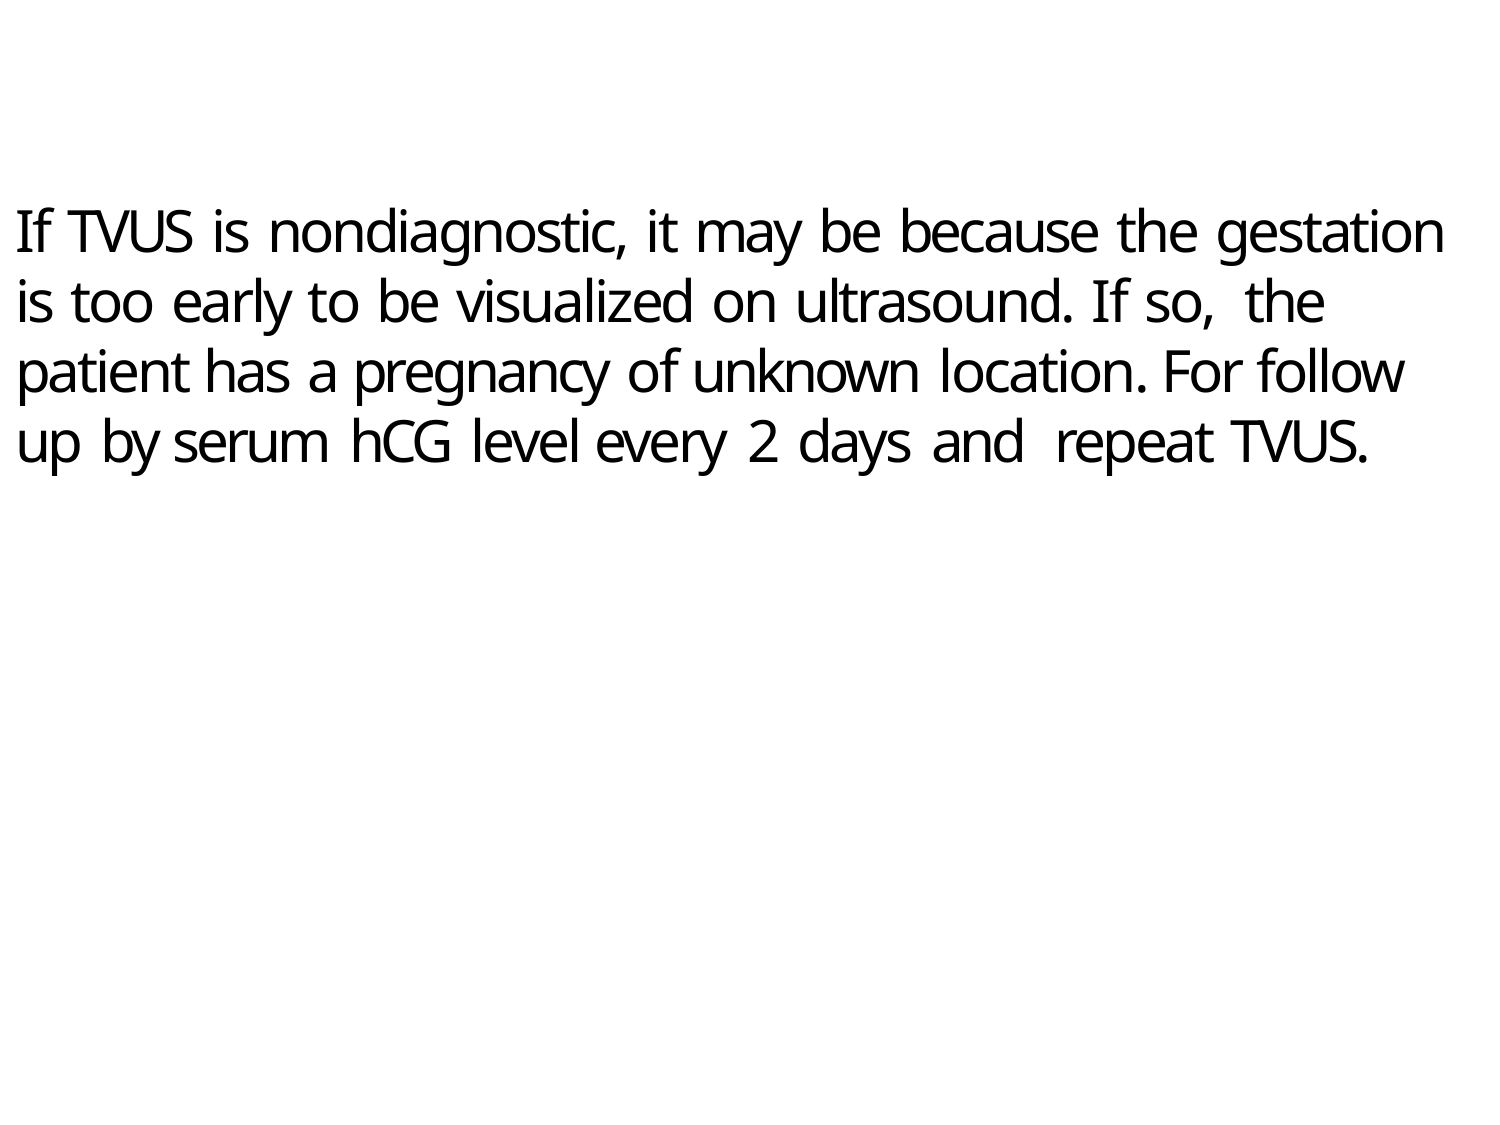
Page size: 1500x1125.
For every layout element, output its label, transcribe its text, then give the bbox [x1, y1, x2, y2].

text_box If TVUS is nondiagnostic, it may be because the gestation is too early to be visualized on ultrasound. If so, the patient has a pregnancy of unknown location. For follow up by serum hCG level every 2 days and repeat TVUS. [12, 191, 1469, 474]
